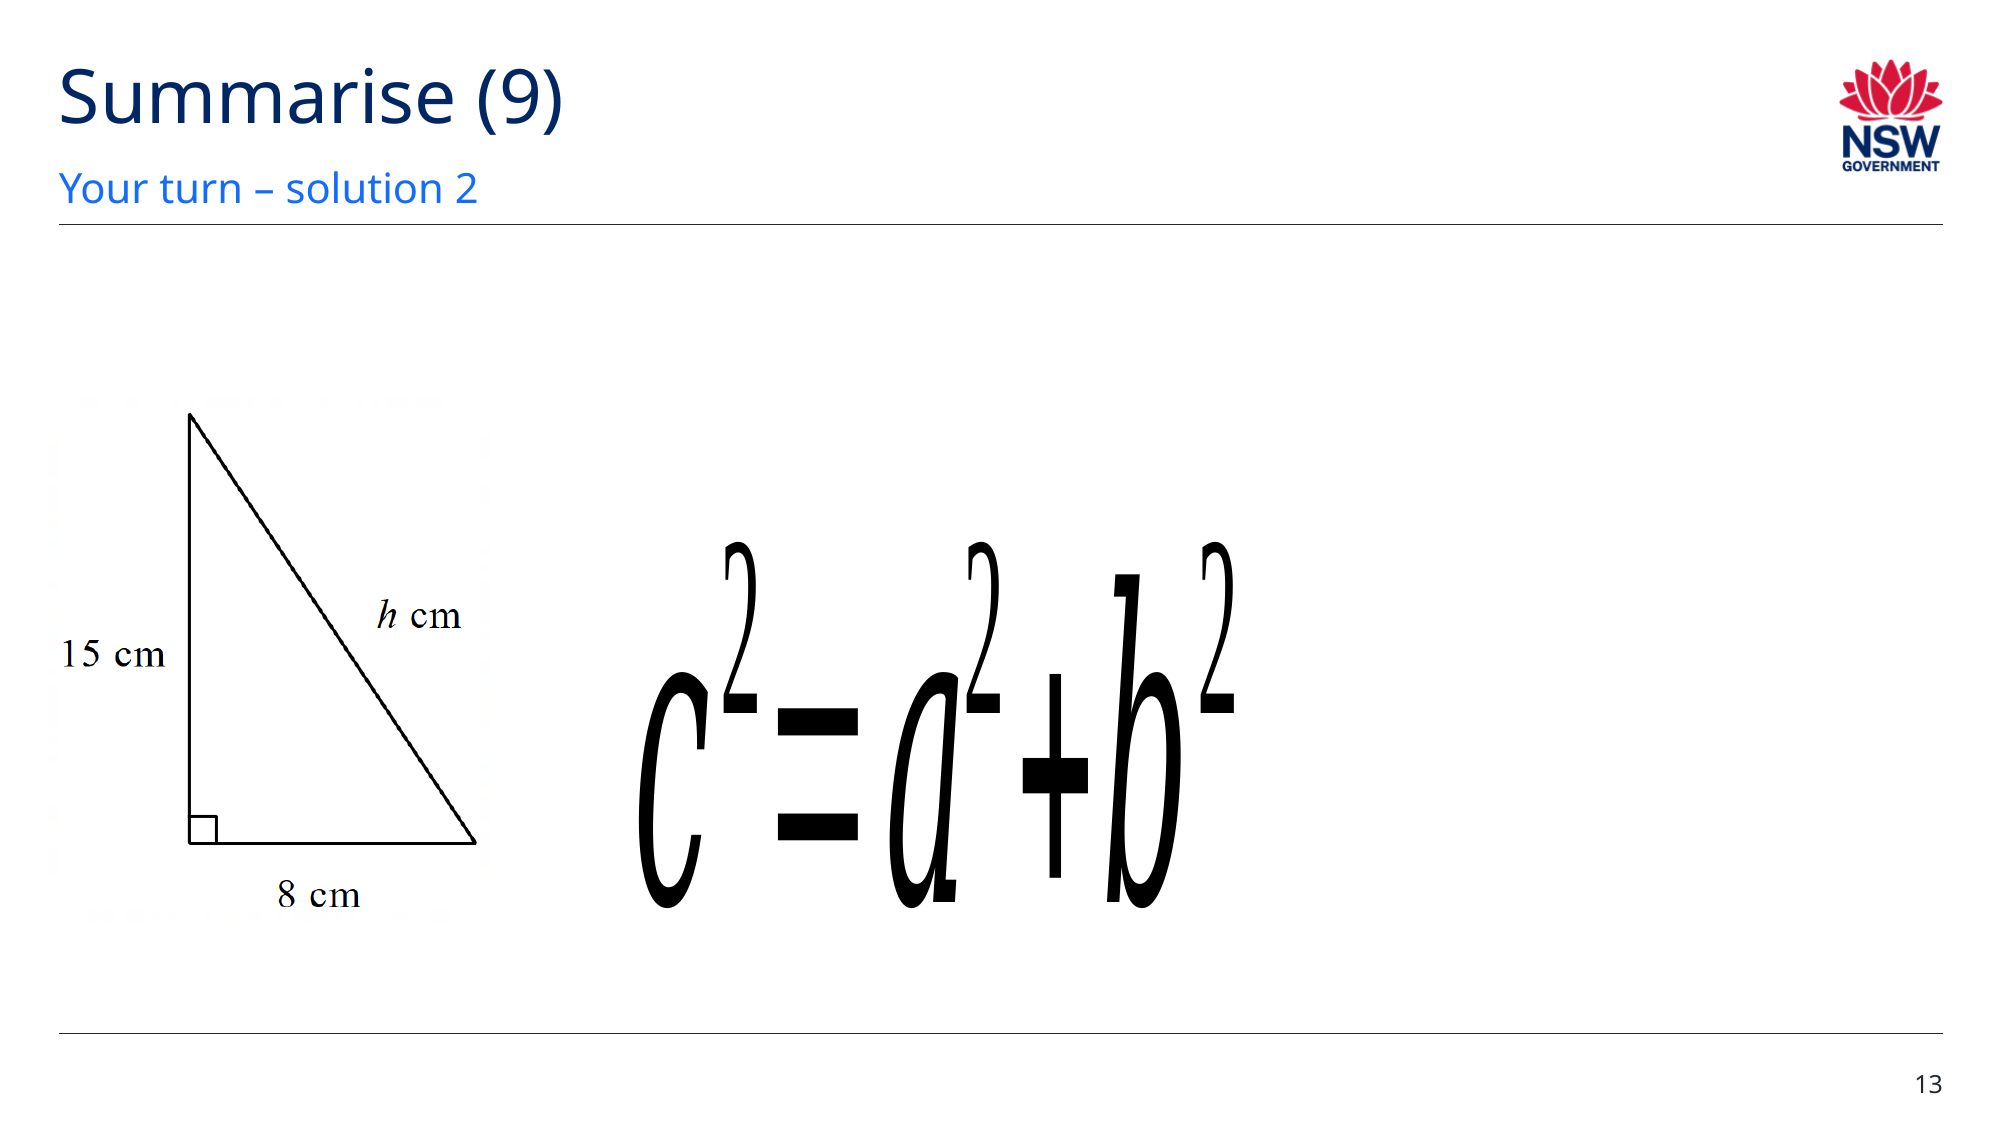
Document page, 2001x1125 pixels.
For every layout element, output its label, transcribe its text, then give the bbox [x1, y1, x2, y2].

list Your turn – solution 2 [59, 161, 1713, 212]
slide_number 13 [1824, 1068, 1943, 1099]
picture [1839, 59, 1943, 172]
title Summarise (9) [59, 59, 1713, 149]
picture [46, 396, 492, 922]
